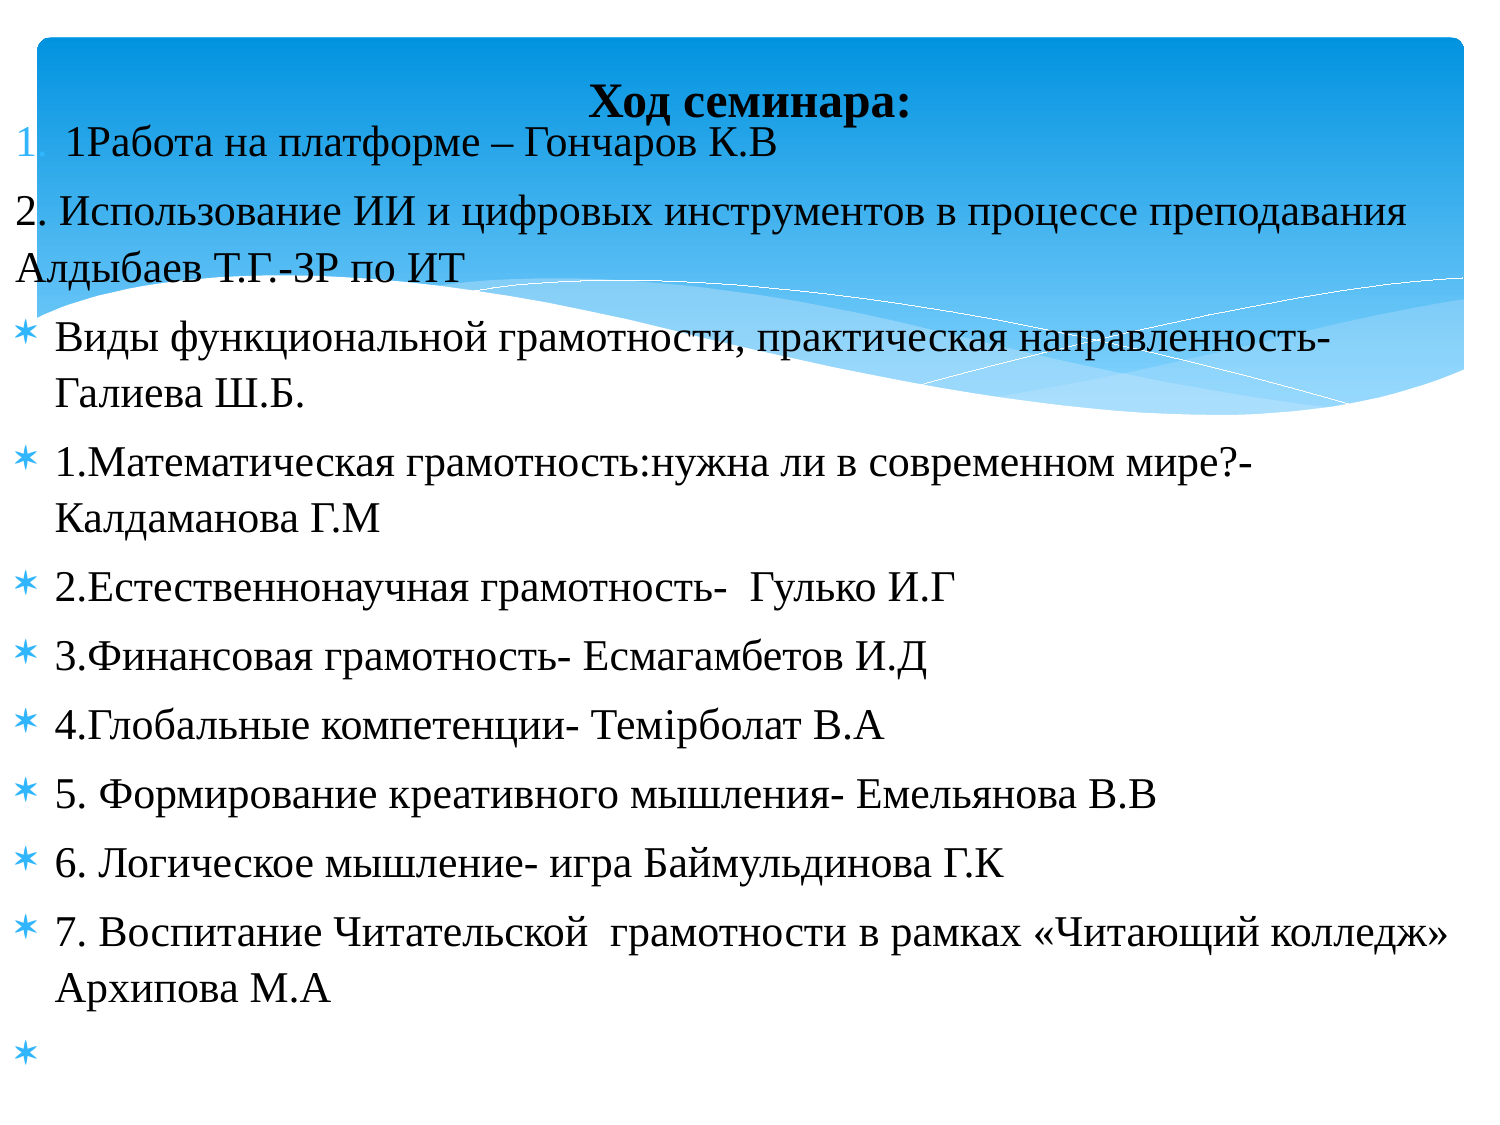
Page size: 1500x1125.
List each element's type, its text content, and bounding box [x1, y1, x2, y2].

list 1Работа на платформе – Гончаров К.В 2. Использование ИИ и цифровых инструментов в процессе преподавания Алдыбаев Т.Г.-ЗР по ИТ Виды функциональной грамотности, практическая направленность- Галиева Ш.Б. 1.Математическая грамотность:нужна ли в современном мире?- Калдаманова Г.М 2.Естественнонаучная грамотность- Гулько И.Г 3.Финансовая грамотность- Есмагамбетов И.Д 4.Глобальные компетенции- Темірболат В.А 5. Формирование креативного мышления- Емельянова В.В 6. Логическое мышление- игра Баймульдинова Г.К 7. Воспитание Читательской грамотности в рамках «Читающий колледж» Архипова М.А [0, 101, 1500, 1125]
title Ход семинара: [75, 55, 1425, 185]
